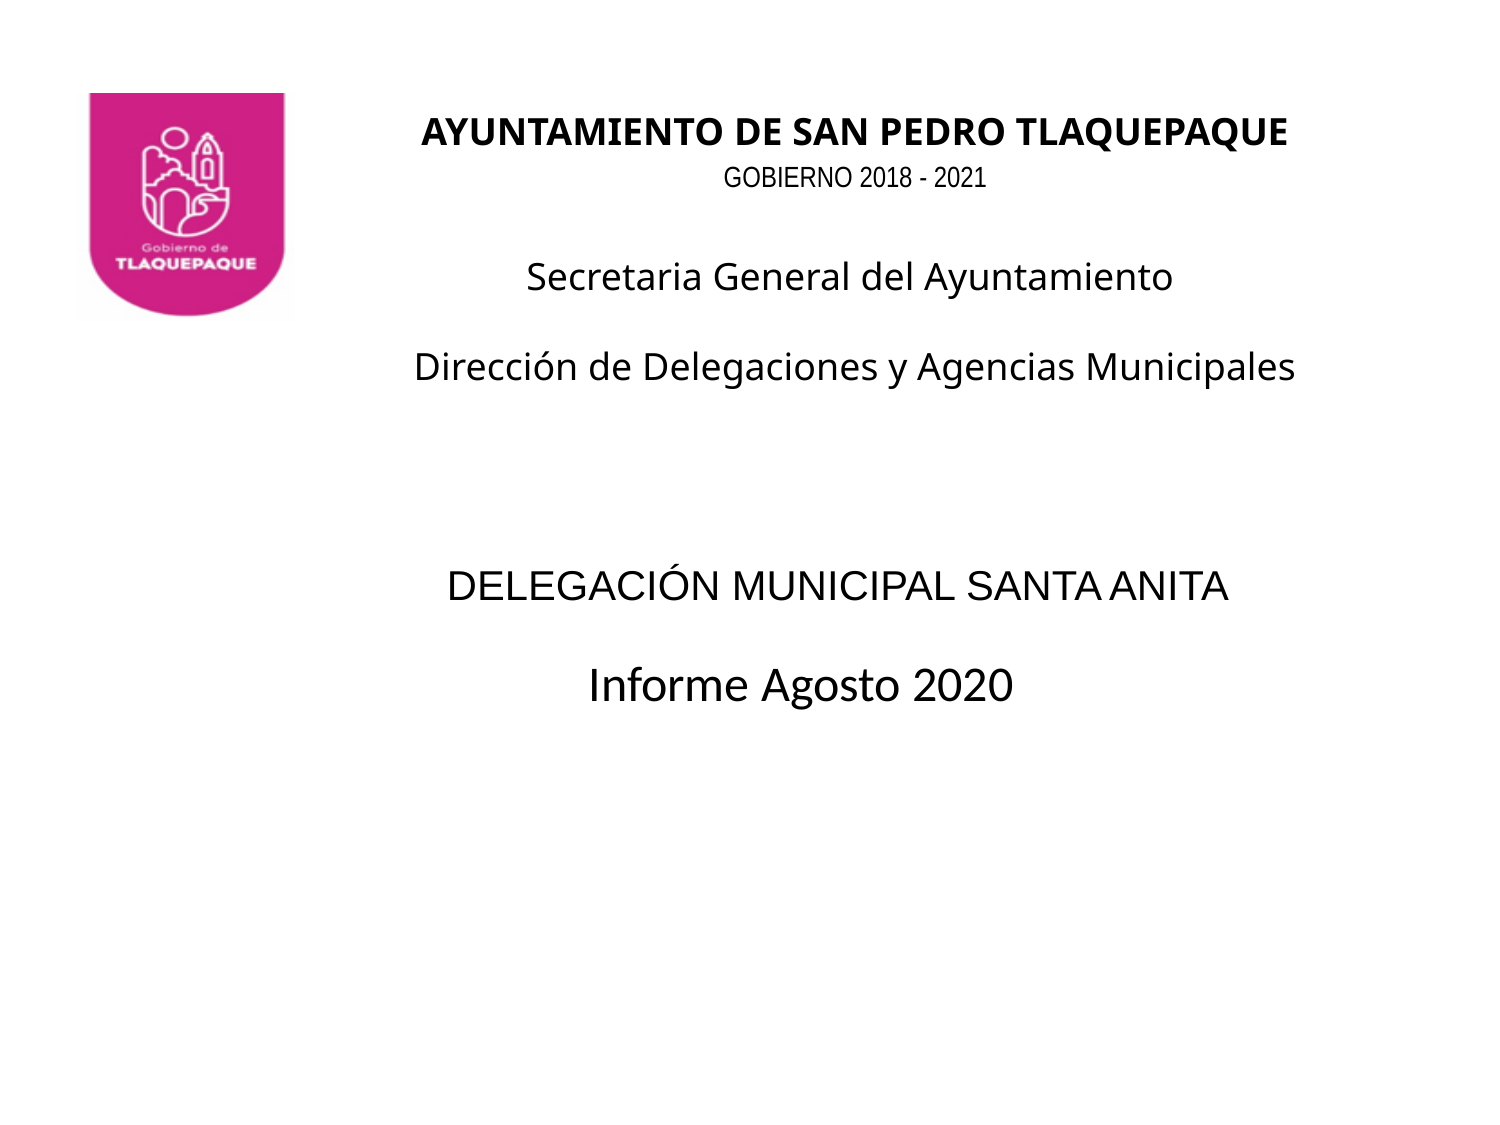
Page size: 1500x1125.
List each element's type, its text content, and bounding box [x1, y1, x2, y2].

text_box AYUNTAMIENTO DE SAN PEDRO TLAQUEPAQUE GOBIERNO 2018 - 2021 [351, 93, 1360, 201]
text_box Secretaria General del Ayuntamiento Dirección de Delegaciones y Agencias Municipales [398, 246, 1313, 486]
text_box DELEGACIÓN MUNICIPAL SANTA ANITA [257, 550, 1418, 616]
text_box Informe Agosto 2020 [320, 644, 1282, 720]
picture [76, 93, 295, 322]
